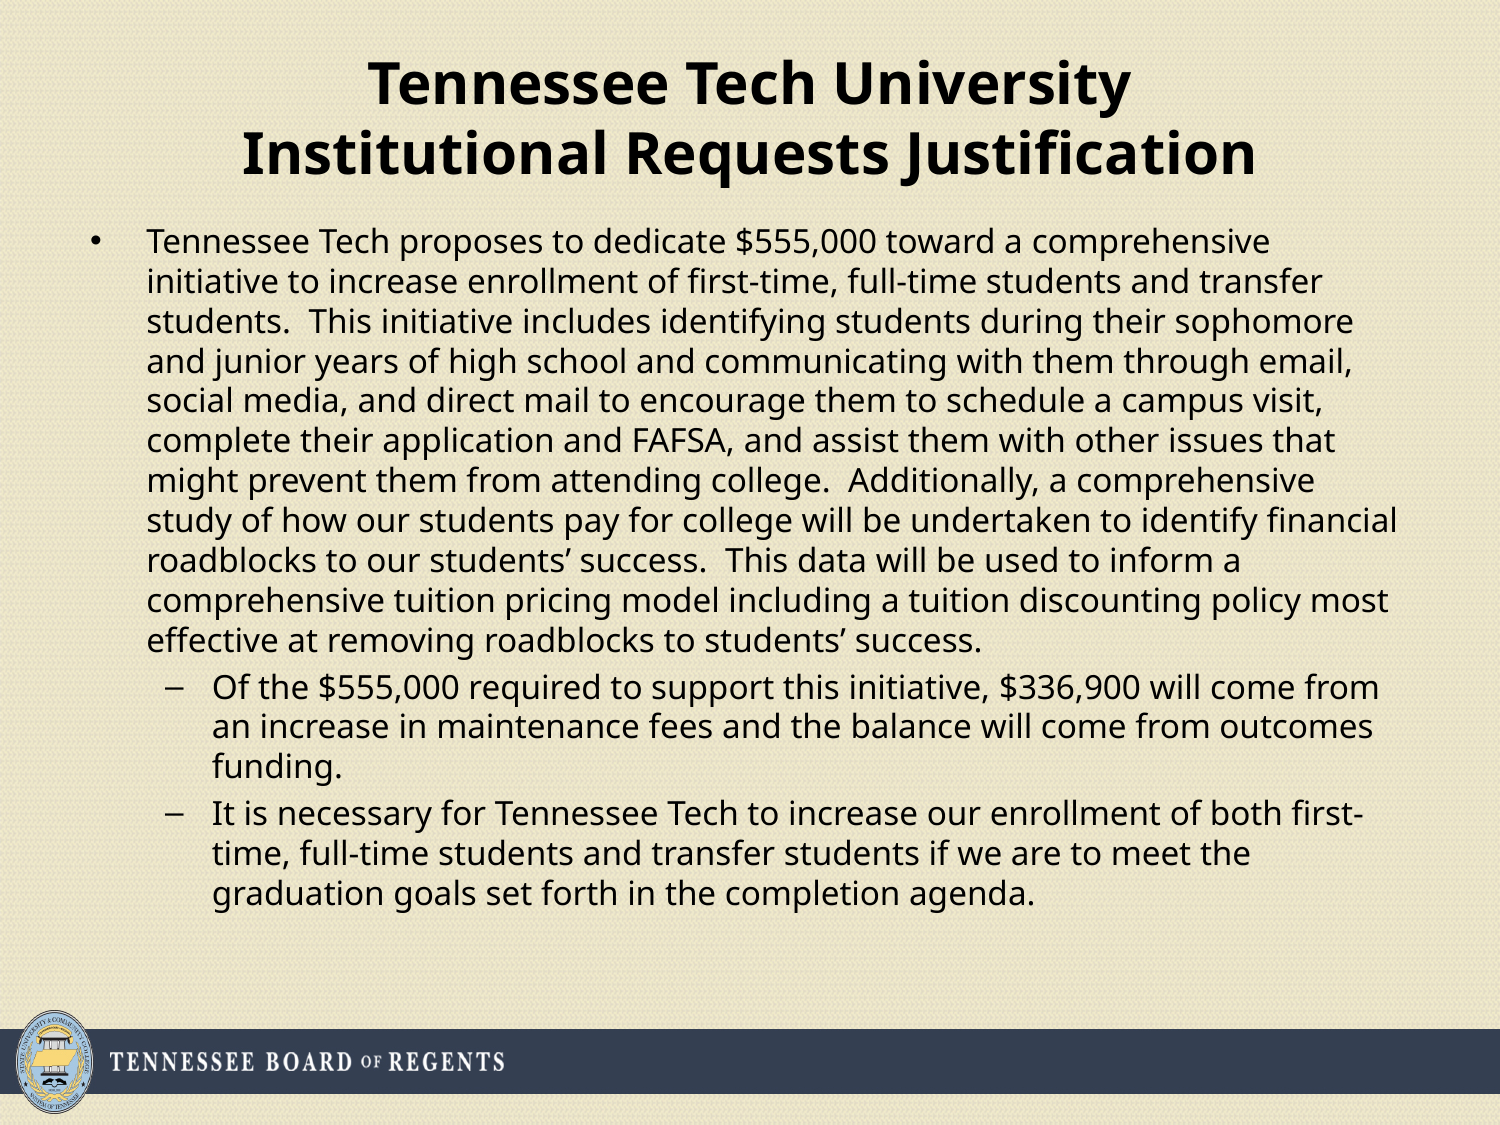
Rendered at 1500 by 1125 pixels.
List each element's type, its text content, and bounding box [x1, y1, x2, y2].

title Tennessee Tech University Institutional Requests Justification [75, 26, 1425, 207]
list Tennessee Tech proposes to dedicate $555,000 toward a comprehensive initiative to increase enrollment of first-time, full-time students and transfer students. This initiative includes identifying students during their sophomore and junior years of high school and communicating with them through email, social media, and direct mail to encourage them to schedule a campus visit, complete their application and FAFSA, and assist them with other issues that might prevent them from attending college. Additionally, a comprehensive study of how our students pay for college will be undertaken to identify financial roadblocks to our students’ success. This data will be used to inform a comprehensive tuition pricing model including a tuition discounting policy most effective at removing roadblocks to students’ success. Of the $555,000 required to support this initiative, $336,900 will come from an increase in maintenance fees and the balance will come from outcomes funding. It is necessary for Tennessee Tech to increase our enrollment of both first-time, full-time students and transfer students if we are to meet the graduation goals set forth in the completion agenda. [75, 212, 1425, 950]
picture [0, 0, 1500, 1125]
